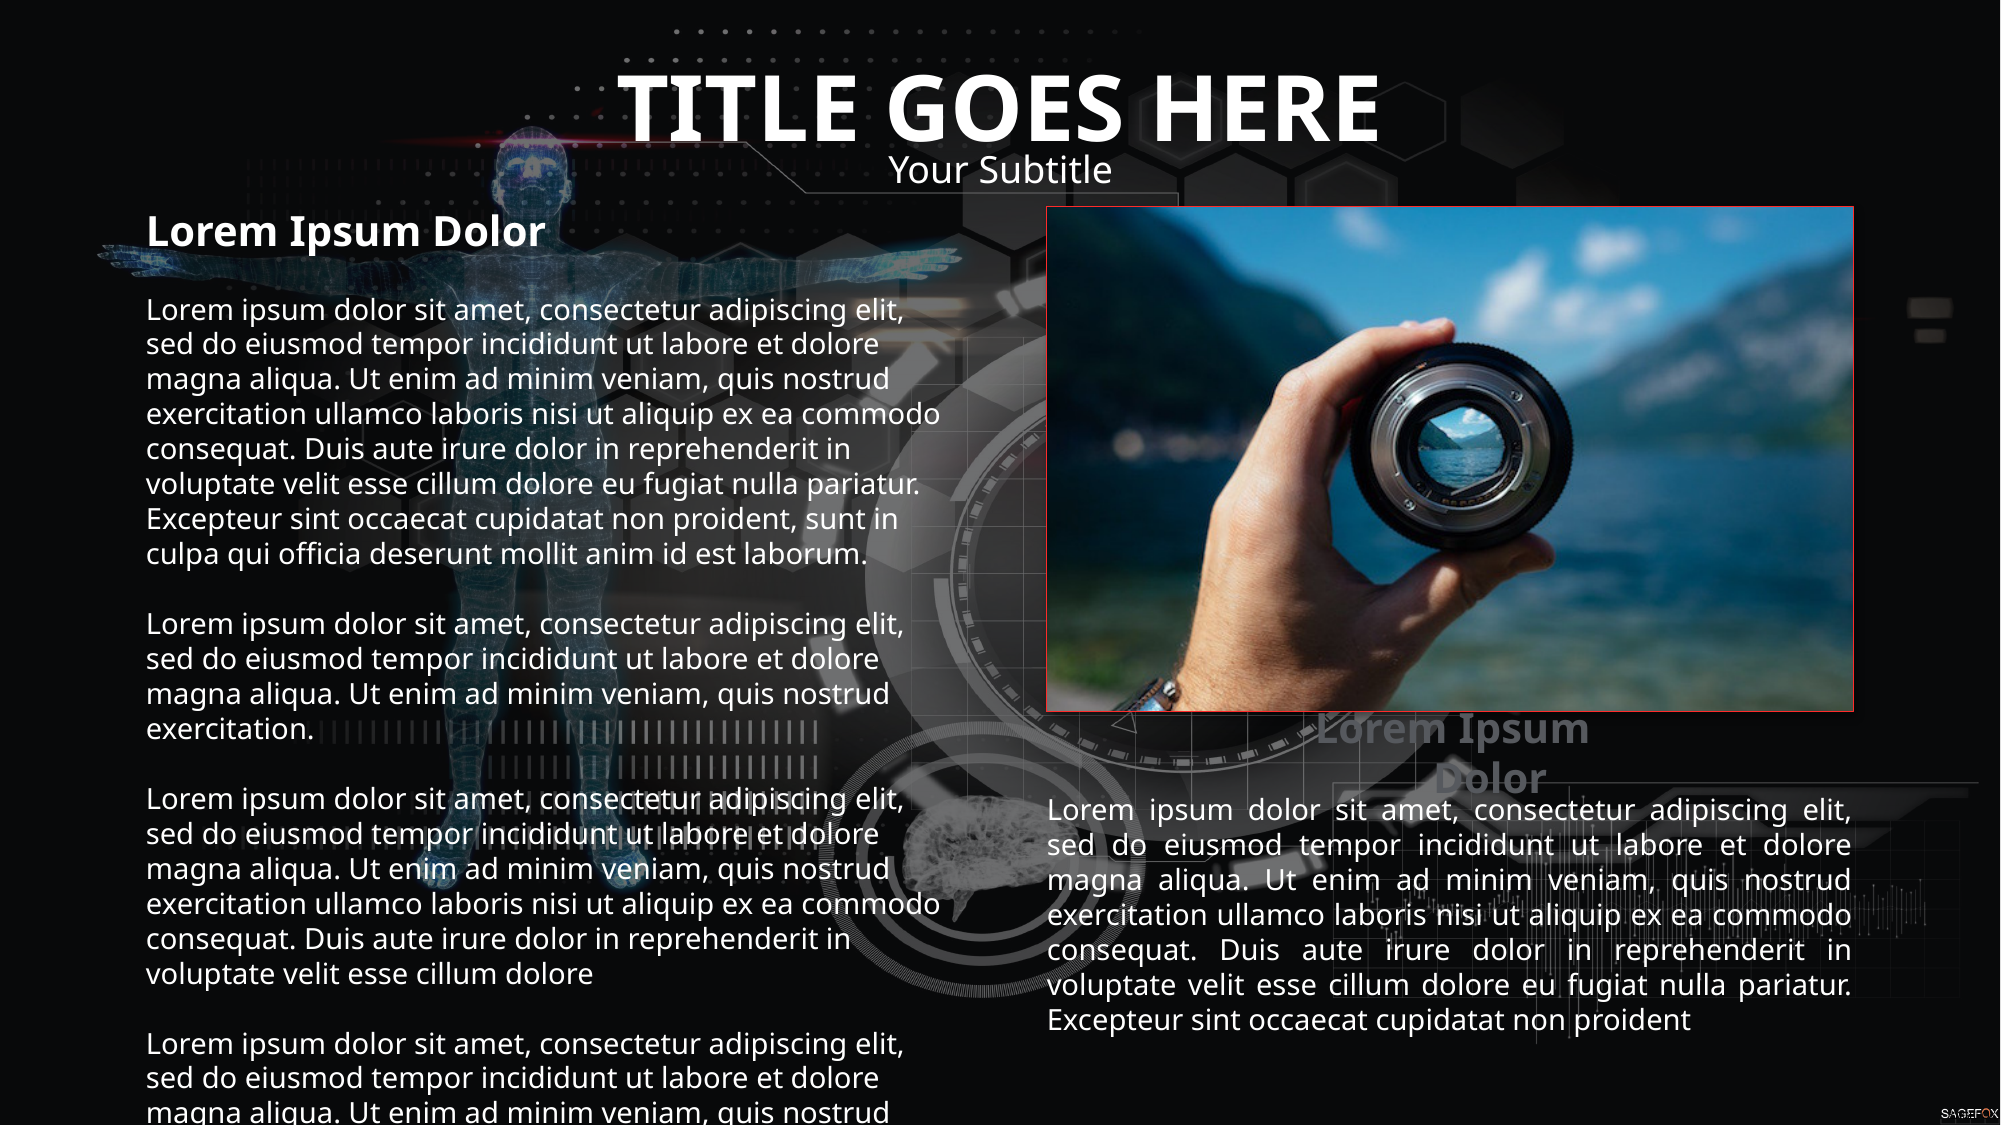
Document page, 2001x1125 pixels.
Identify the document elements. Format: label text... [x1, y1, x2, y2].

picture [0, 0, 2001, 1125]
text_box Lorem Ipsum Dolor [1272, 729, 1633, 774]
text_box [548, 42, 1452, 199]
text_box Lorem ipsum dolor sit amet, consectetur adipiscing elit, sed do eiusmod tempor incididunt ut labore et dolore magna aliqua. Ut enim ad minim veniam, quis nostrud exercitation ullamco laboris nisi ut aliquip ex ea commodo consequat. Duis aute irure dolor in reprehenderit in voluptate velit esse cillum dolore eu fugiat nulla pariatur. Excepteur sint occaecat cupidatat non proident [1046, 791, 1853, 1036]
text_box Lorem ipsum dolor sit amet, consectetur adipiscing elit, sed do eiusmod tempor incididunt ut labore et dolore magna aliqua. Ut enim ad minim veniam, quis nostrud exercitation ullamco laboris nisi ut aliquip ex ea commodo consequat. Duis aute irure dolor in reprehenderit in voluptate velit esse cillum dolore eu fugiat nulla pariatur. Excepteur sint occaecat cupidatat non proident, sunt in culpa qui officia deserunt mollit anim id est laborum. Lorem ipsum dolor sit amet, consectetur adipiscing elit, sed do eiusmod tempor incididunt ut labore et dolore magna aliqua. Ut enim ad minim veniam, quis nostrud exercitation. Lorem ipsum dolor sit amet, consectetur adipiscing elit, sed do eiusmod tempor incididunt ut labore et dolore magna aliqua. Ut enim ad minim veniam, quis nostrud exercitation ullamco laboris nisi ut aliquip ex ea commodo consequat. Duis aute irure dolor in reprehenderit in voluptate velit esse cillum dolore Lorem ipsum dolor sit amet, consectetur adipiscing elit, sed do eiusmod tempor incididunt ut labore et dolore magna aliqua. Ut enim ad minim veniam, quis nostrud exercitation. [145, 290, 952, 1125]
text_box Lorem Ipsum Dolor [145, 207, 952, 252]
